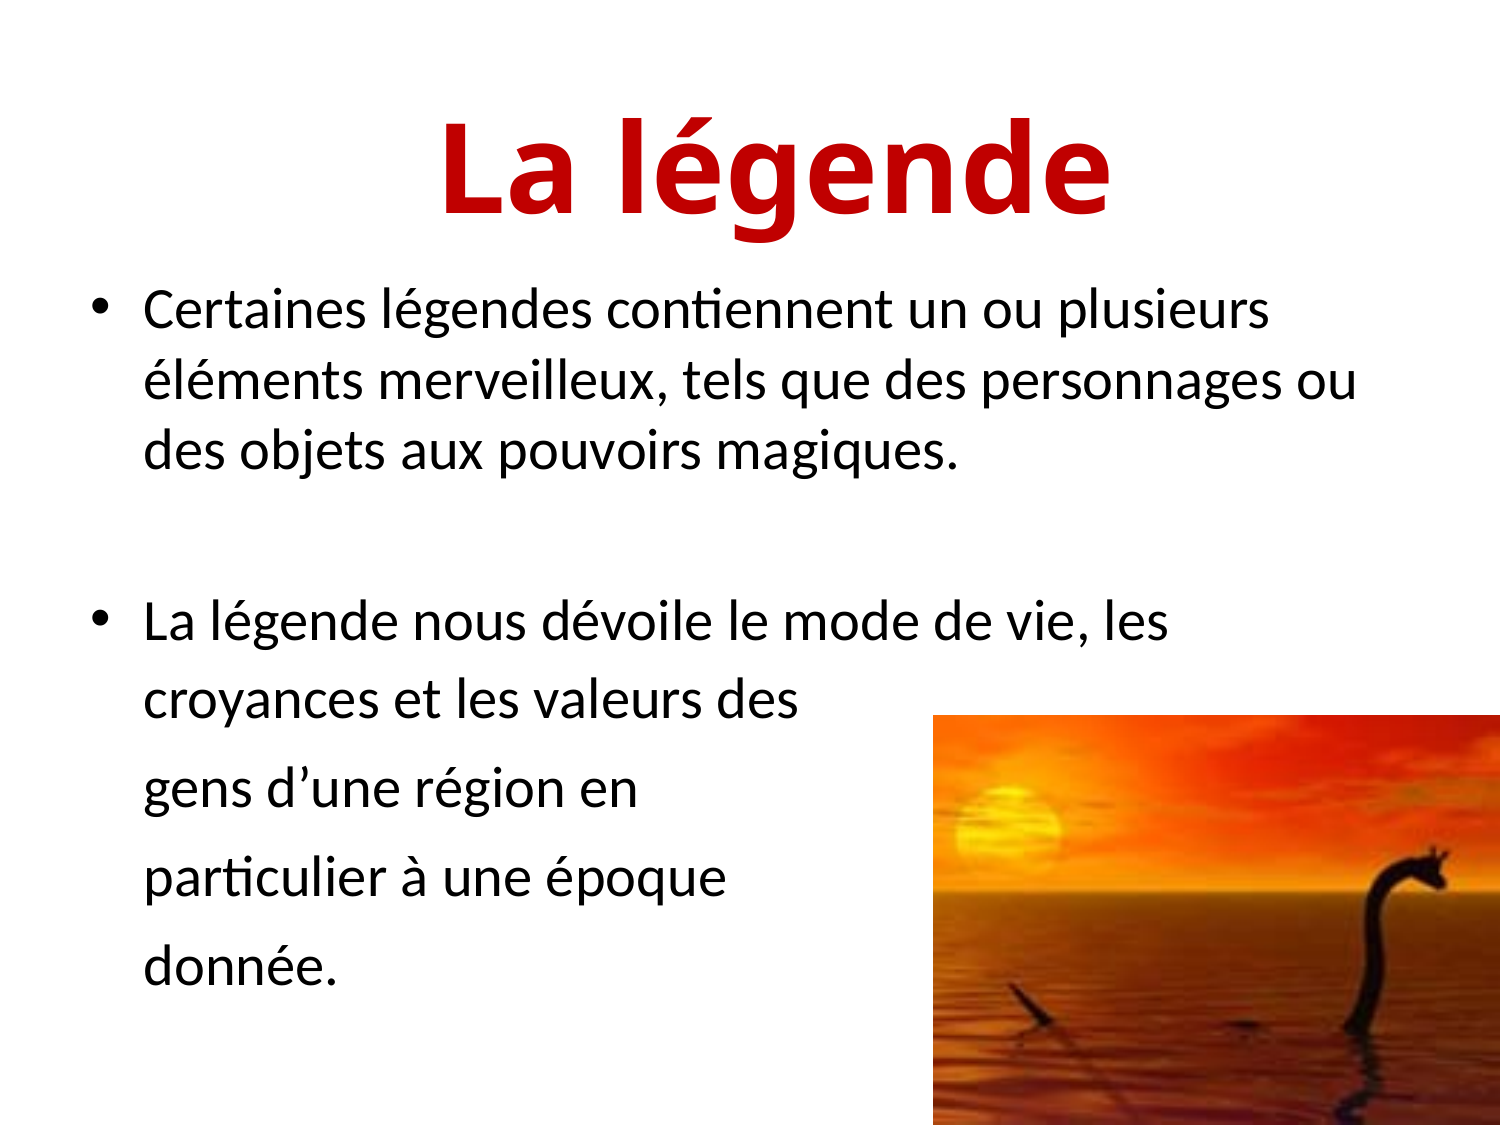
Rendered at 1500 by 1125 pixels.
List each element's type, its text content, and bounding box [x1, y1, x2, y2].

list Certaines légendes contiennent un ou plusieurs éléments merveilleux, tels que des personnages ou des objets aux pouvoirs magiques. La légende nous dévoile le mode de vie, les croyances et les valeurs des gens d’une région en particulier à une époque donnée. [75, 262, 1425, 1005]
picture [933, 715, 1500, 1125]
text_box La légende [99, 70, 1450, 258]
